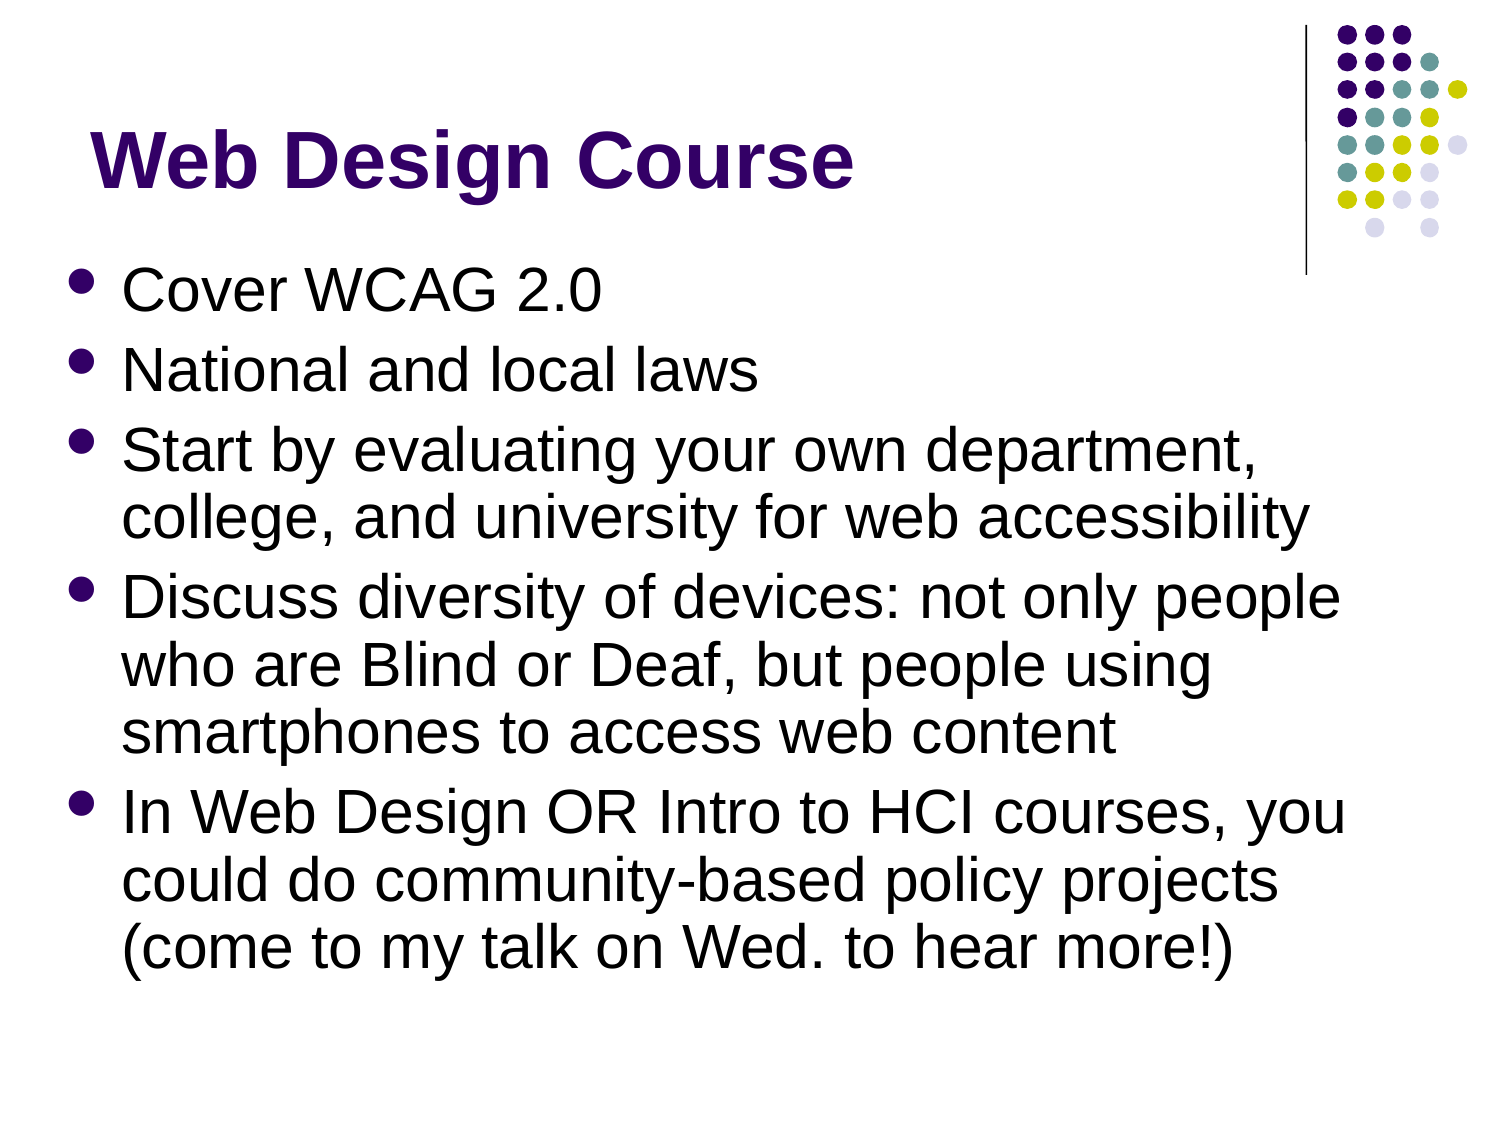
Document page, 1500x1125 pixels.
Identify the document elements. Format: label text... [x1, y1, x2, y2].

title Web Design Course [75, 20, 1313, 213]
list Cover WCAG 2.0 National and local laws Start by evaluating your own department, college, and university for web accessibility Discuss diversity of devices: not only people who are Blind or Deaf, but people using smartphones to access web content In Web Design OR Intro to HCI courses, you could do community-based policy projects (come to my talk on Wed. to hear more!) [50, 249, 1450, 1063]
